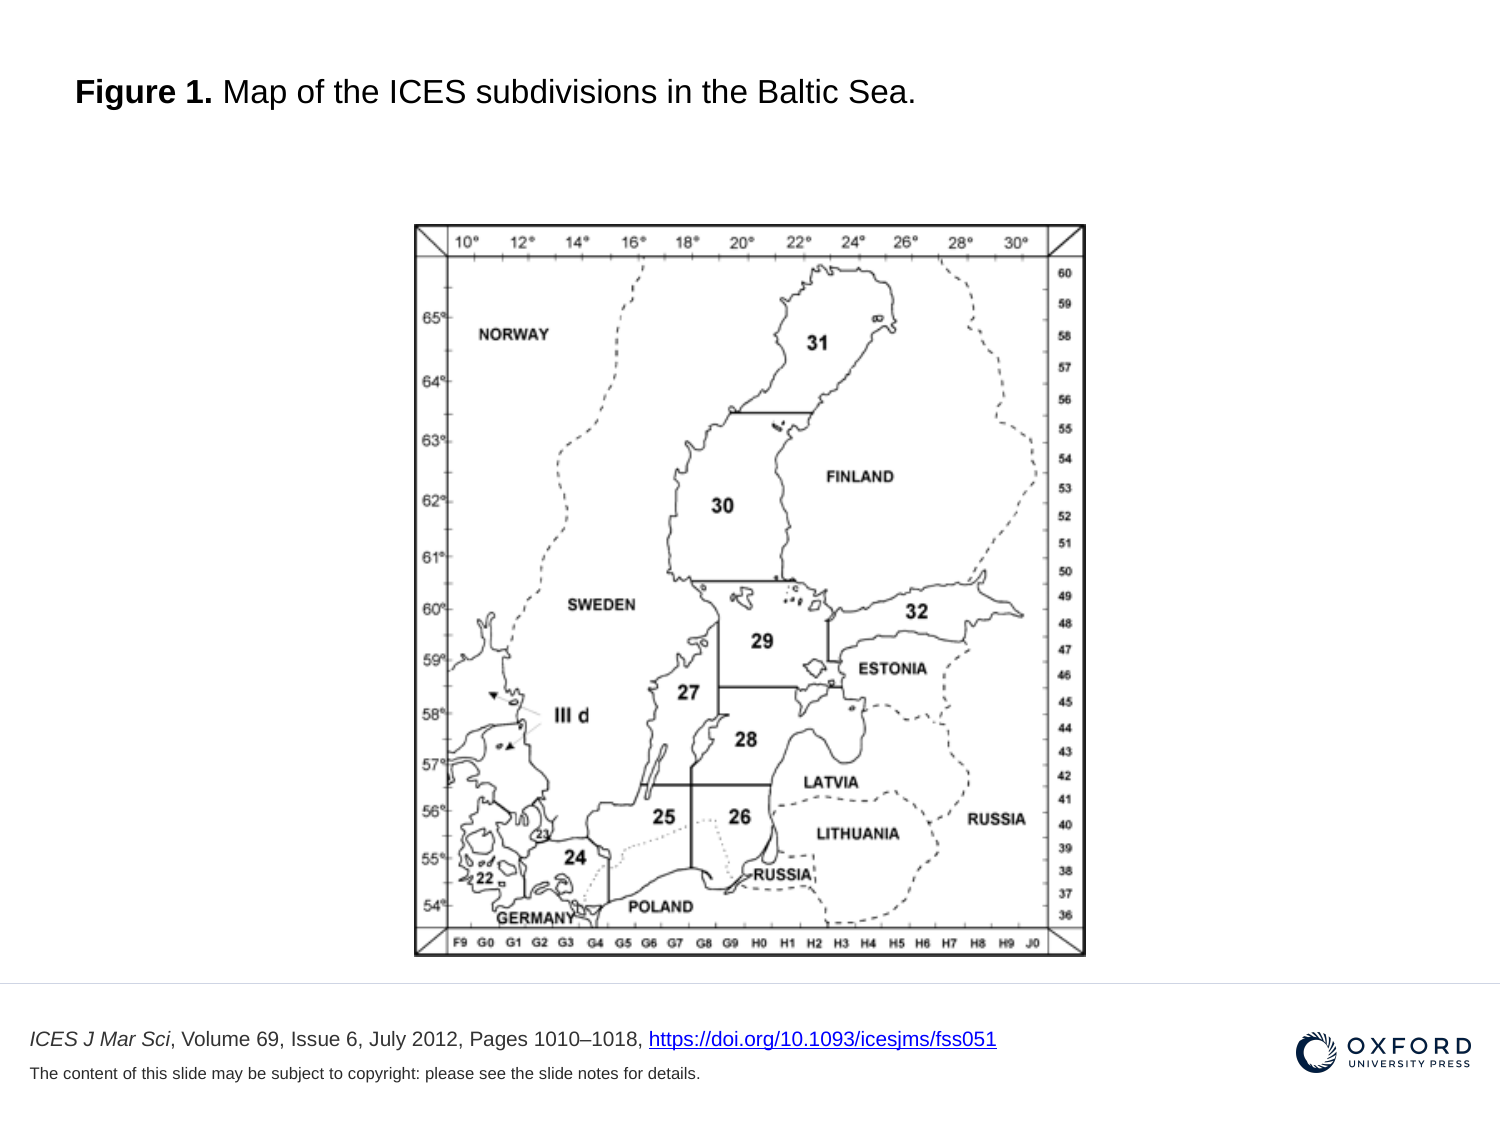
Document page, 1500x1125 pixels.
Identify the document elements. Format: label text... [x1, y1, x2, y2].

picture [1296, 1032, 1471, 1073]
picture [414, 224, 1086, 957]
title Figure 1. Map of the ICES subdivisions in the Baltic Sea. [75, 69, 1078, 171]
footer ICES J Mar Sci, Volume 69, Issue 6, July 2012, Pages 1010–1018, https://doi.org/10.1093/icesjms/fss051 The content of this slide may be subject to copyright: please see the slide notes for details. [0, 983, 1260, 1125]
